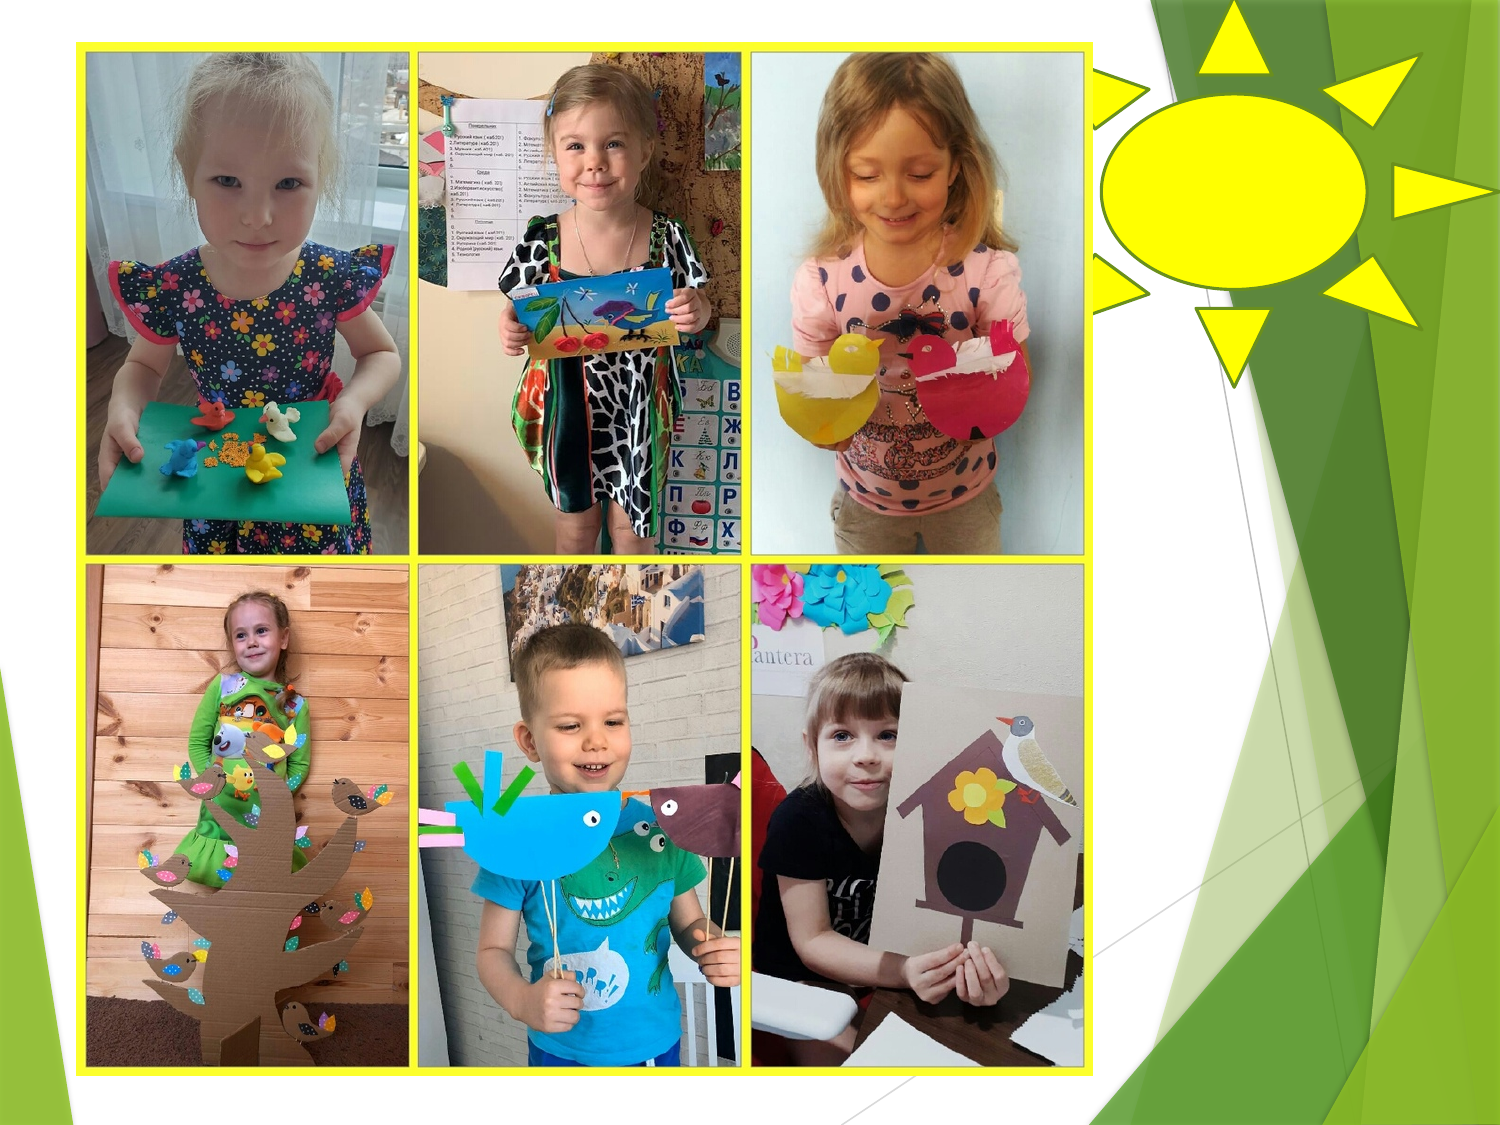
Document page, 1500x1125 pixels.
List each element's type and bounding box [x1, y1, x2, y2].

text_box [1097, 69, 1151, 130]
picture [76, 42, 1093, 1076]
text_box [1391, 162, 1500, 222]
text_box [1194, 306, 1274, 389]
text_box [1194, 0, 1274, 77]
text_box [1317, 51, 1424, 131]
text_box [1099, 92, 1369, 292]
text_box [1317, 252, 1424, 332]
text_box [1097, 253, 1151, 314]
